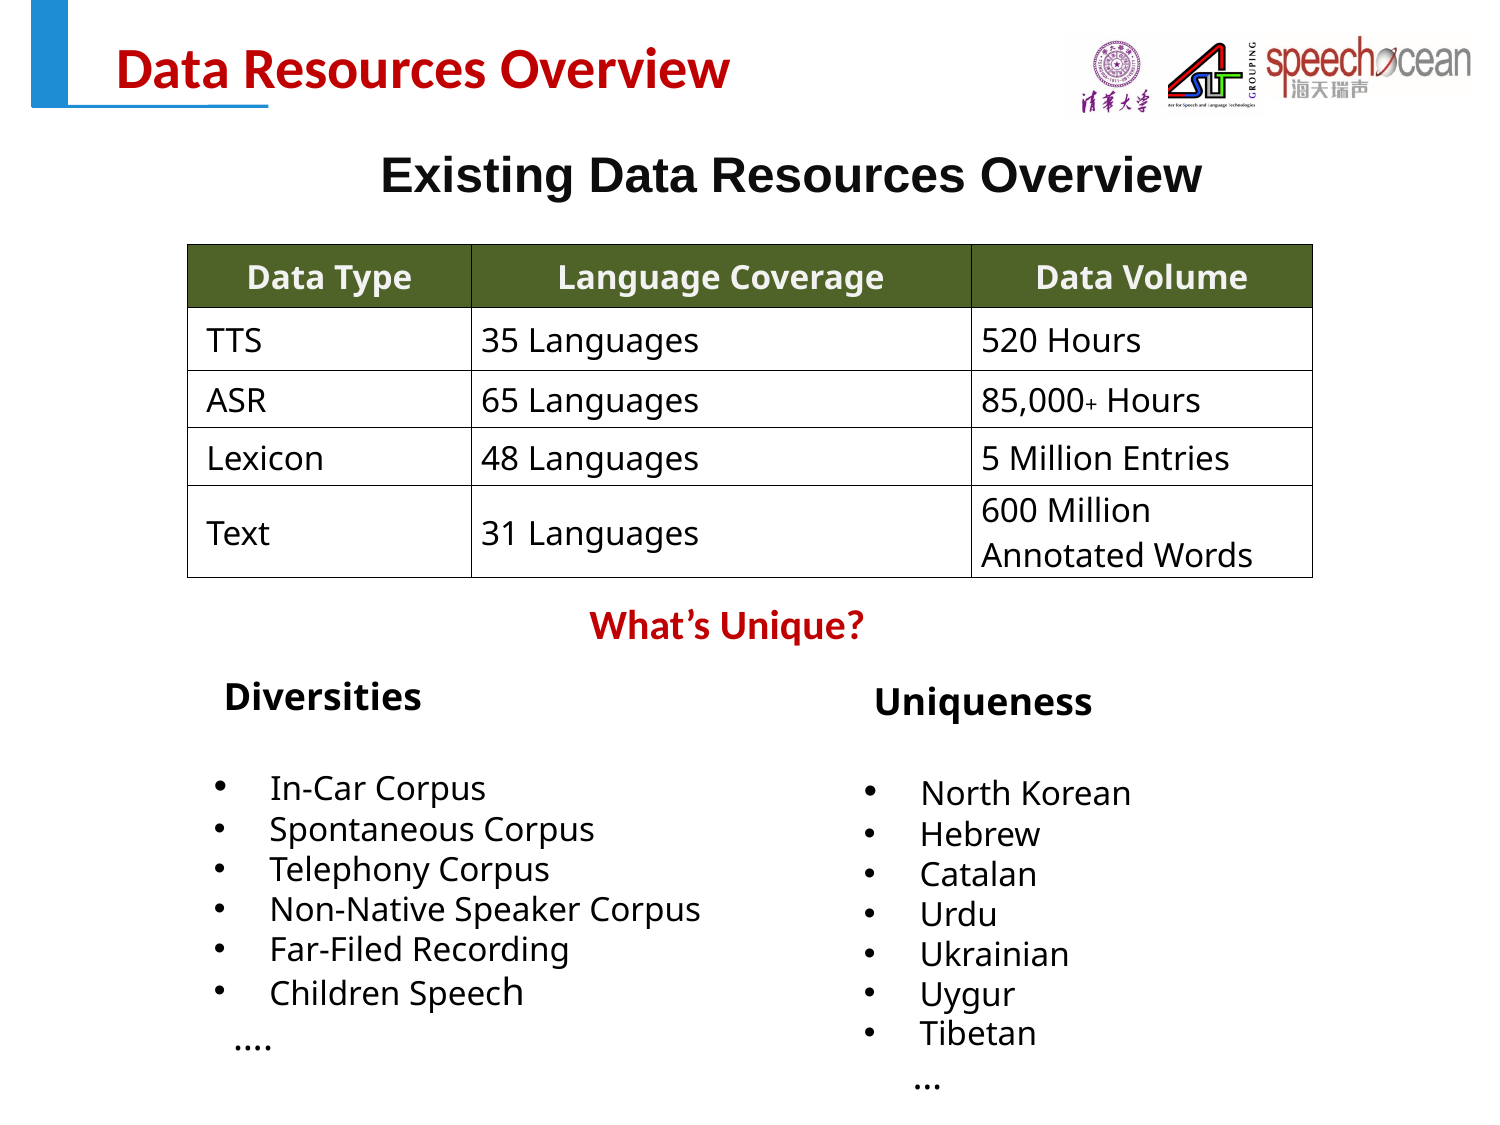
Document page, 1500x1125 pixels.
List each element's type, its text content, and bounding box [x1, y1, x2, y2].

table_cell ASR [188, 371, 471, 427]
text_box What’s Unique? [574, 590, 881, 655]
table_cell 600 Million Annotated Words [972, 486, 1312, 577]
text_box Uniqueness North Korean Hebrew Catalan Urdu Ukrainian Uygur Tibetan … [849, 670, 1148, 1105]
picture [1062, 34, 1264, 123]
table_cell 5 Million Entries [972, 428, 1312, 485]
table_cell 65 Languages [472, 371, 971, 427]
table_cell 520 Hours [972, 308, 1312, 370]
table_cell 48 Languages [472, 428, 971, 485]
text_box Diversities In-Car Corpus Spontaneous Corpus Telephony Corpus Non-Native Speaker Corpus Far-Filed Recording Children Speech …. [199, 665, 717, 1111]
table_cell 85,000+ Hours [972, 371, 1312, 427]
text_box Data Resources Overview [101, 22, 747, 108]
table_header Language Coverage [472, 245, 971, 307]
table_header Data Volume [972, 245, 1312, 307]
table_cell Text [188, 486, 471, 577]
table_header Data Type [188, 245, 471, 307]
title More Resources [9, 42, 1062, 123]
text_box [32, 0, 68, 107]
picture [1265, 34, 1471, 99]
table_cell 31 Languages [472, 486, 971, 577]
table_cell Lexicon [188, 428, 471, 485]
table_cell TTS [188, 308, 471, 370]
table_cell 35 Languages [472, 308, 971, 370]
text_box Existing Data Resources Overview [361, 135, 1223, 211]
